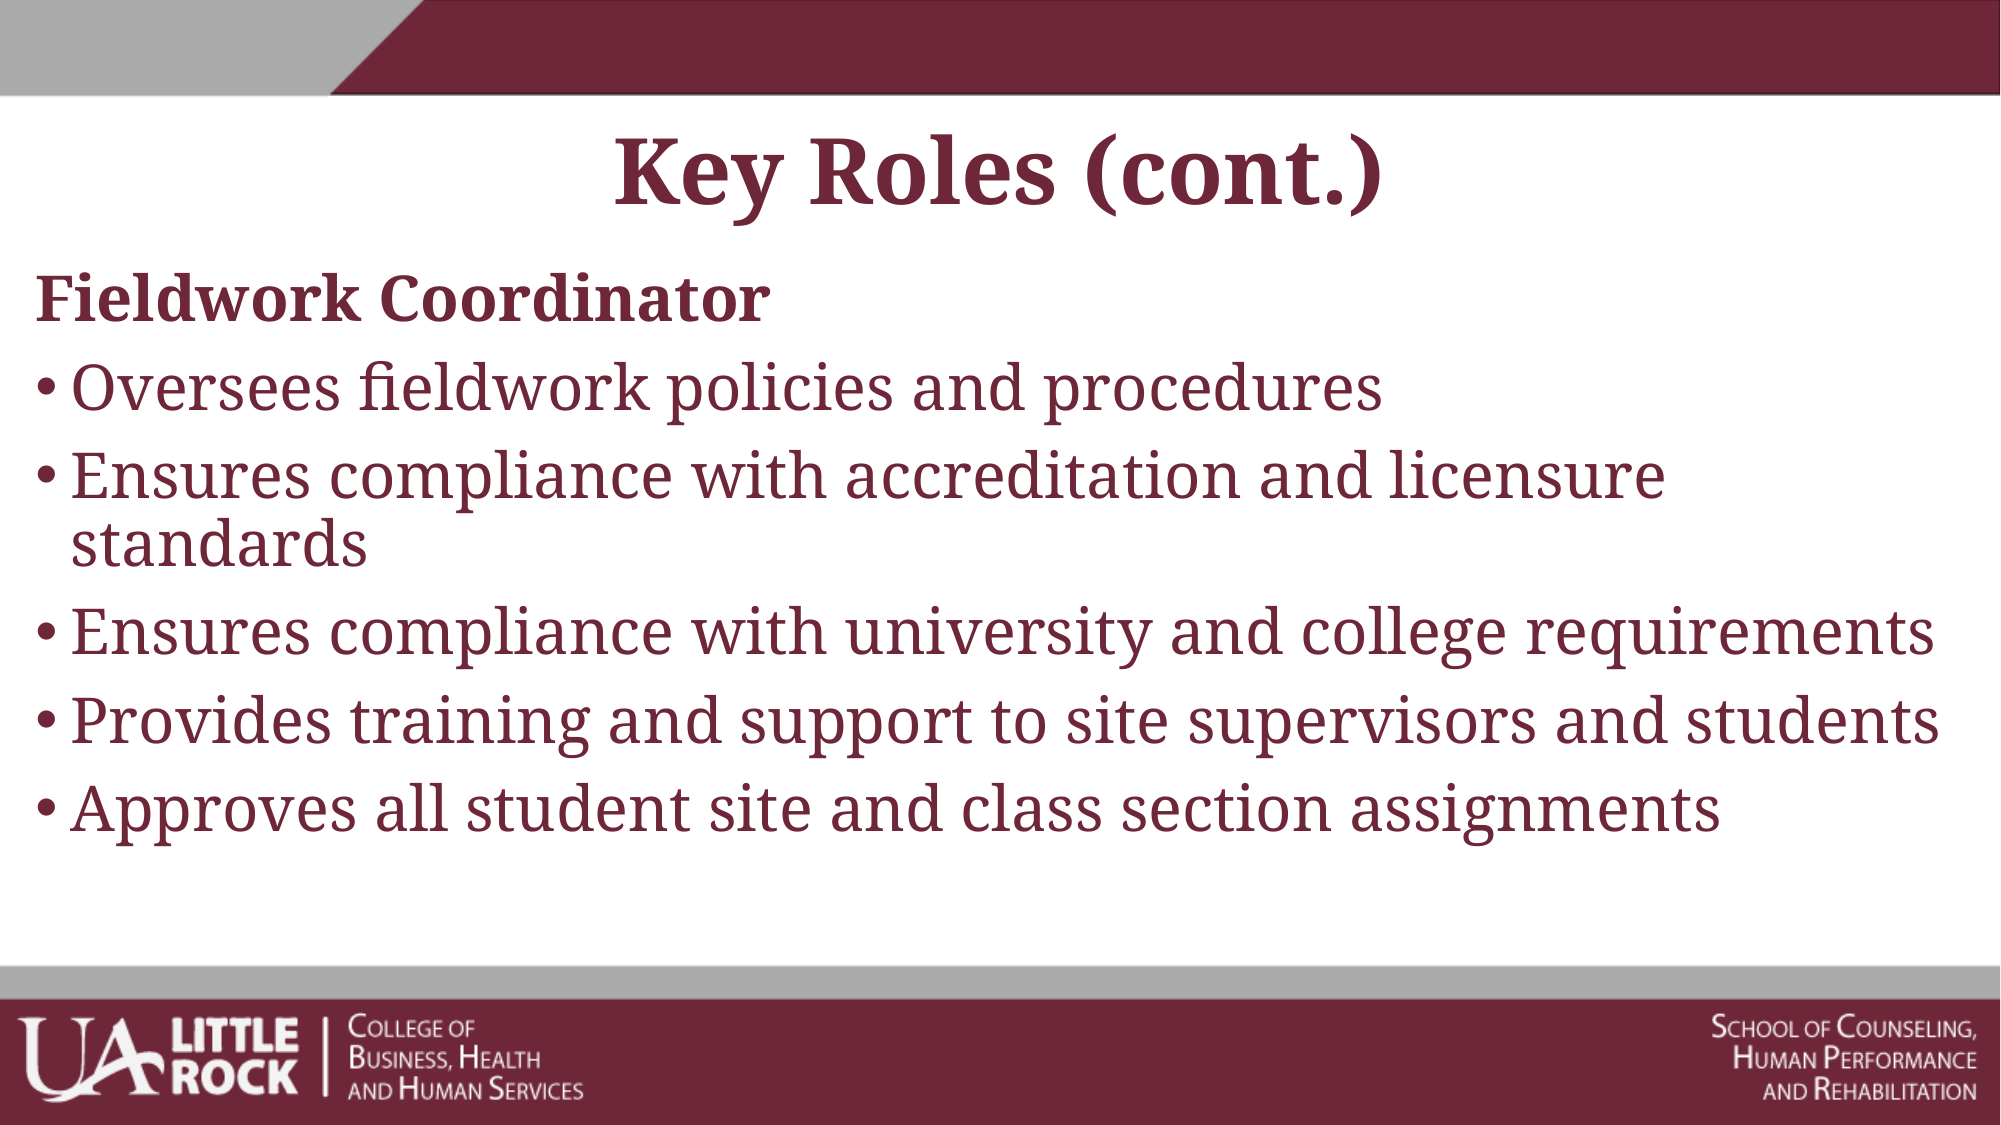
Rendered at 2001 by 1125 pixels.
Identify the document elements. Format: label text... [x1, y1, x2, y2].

title Key Roles (cont.) [0, 89, 2000, 260]
list Fieldwork Coordinator Oversees fieldwork policies and procedures Ensures compliance with accreditation and licensure standards Ensures compliance with university and college requirements Provides training and support to site supervisors and students Approves all student site and class section assignments [20, 259, 1980, 961]
picture [0, 0, 2001, 1125]
